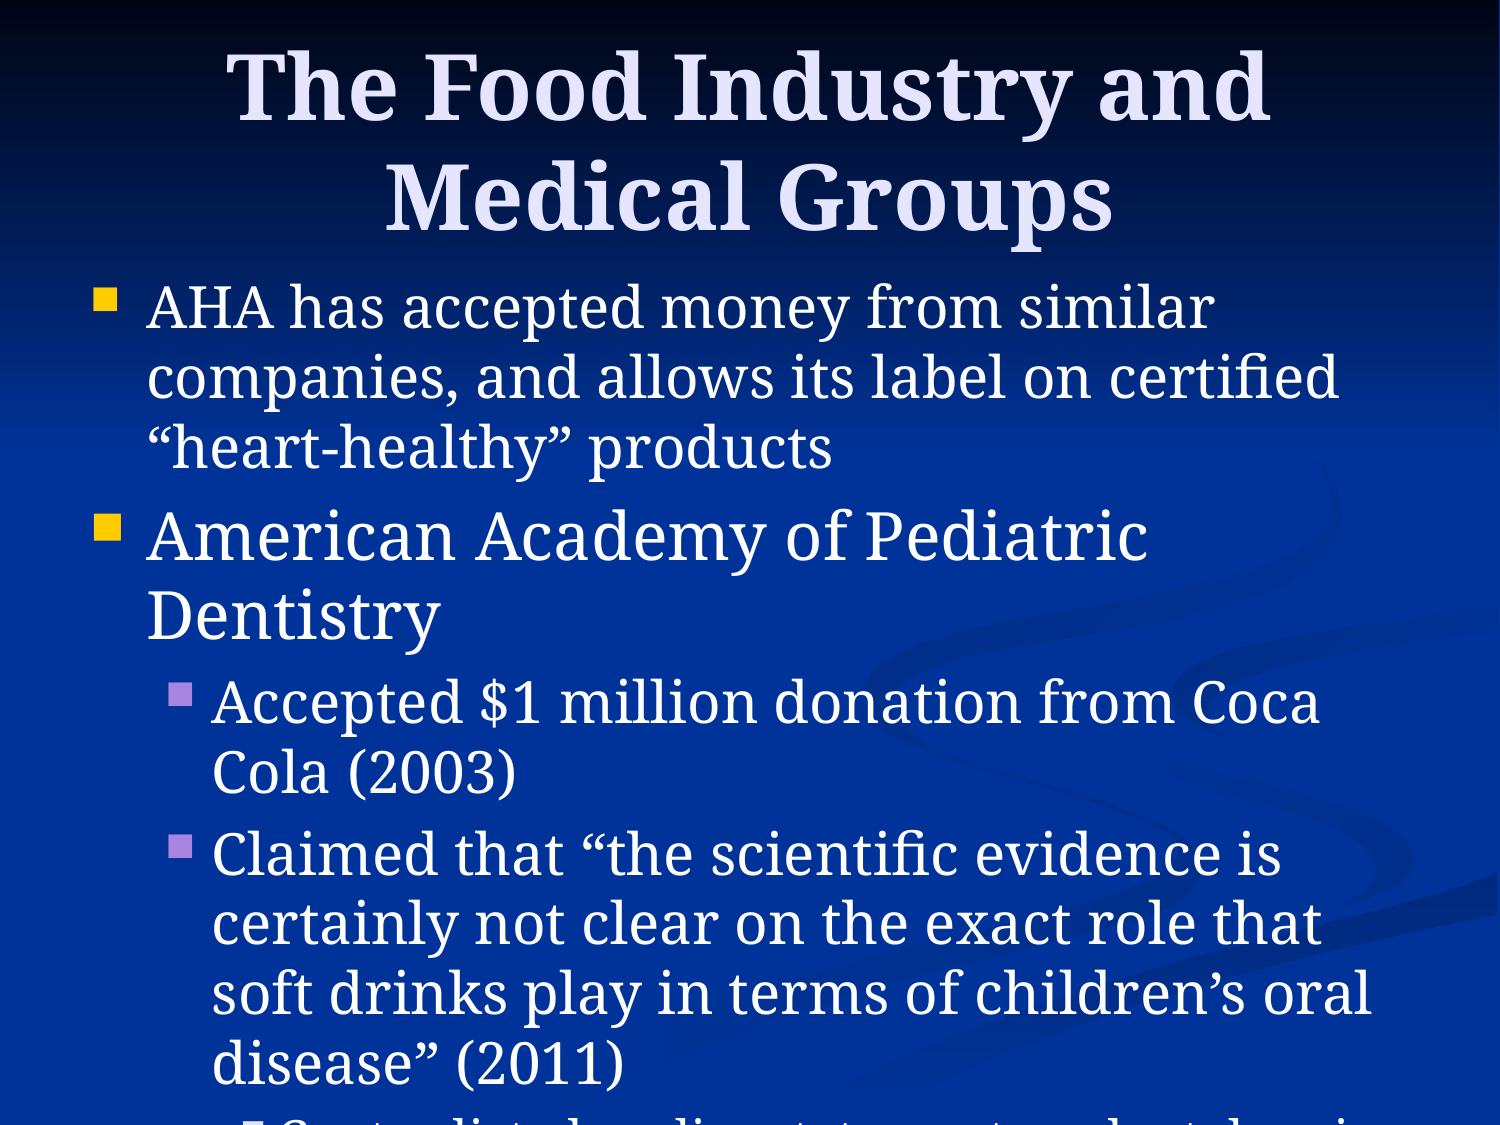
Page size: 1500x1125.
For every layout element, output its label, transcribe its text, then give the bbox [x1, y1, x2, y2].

title The Food Industry and Medical Groups [74, 44, 1426, 233]
list AHA has accepted money from similar companies, and allows its label on certified “heart-healthy” products American Academy of Pediatric Dentistry Accepted $1 million donation from Coca Cola (2003) Claimed that “the scientific evidence is certainly not clear on the exact role that soft drinks play in terms of children’s oral disease” (2011) Contradicted earlier statement on dental caries [74, 262, 1426, 1006]
